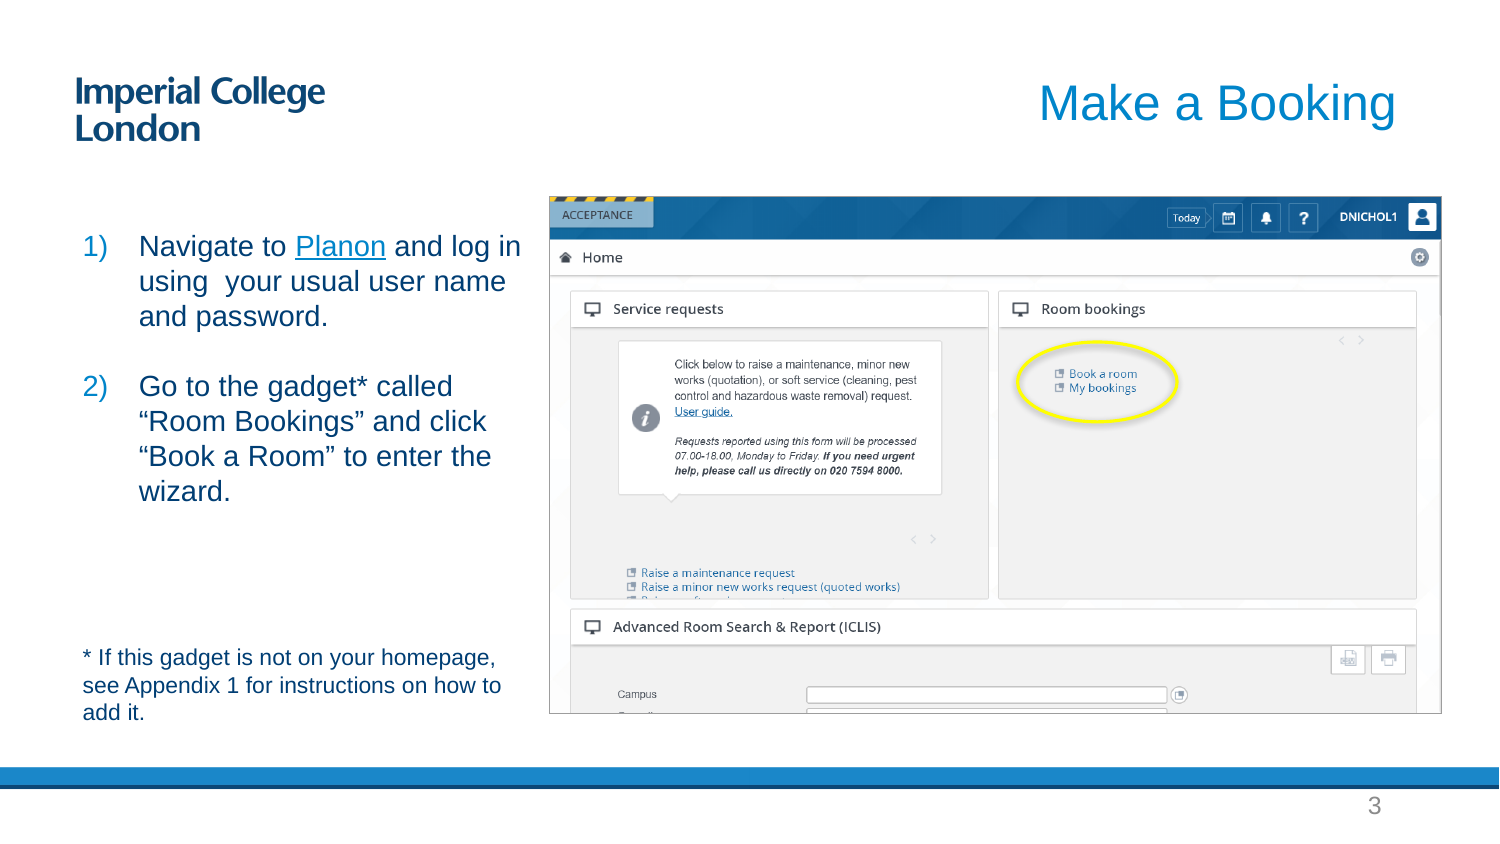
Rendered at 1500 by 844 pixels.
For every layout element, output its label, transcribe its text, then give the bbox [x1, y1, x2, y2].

title Make a Booking [533, 65, 1397, 128]
text_box Navigate to Planon and log in using your usual user name and password. Go to the gadget* called “Room Bookings” and click “Book a Room” to enter the wizard. [67, 219, 544, 515]
slide_number 3 [1059, 782, 1397, 828]
picture [0, 0, 1499, 844]
text_box * If this gadget is not on your homepage, see Appendix 1 for instructions on how to add it. [67, 635, 538, 733]
